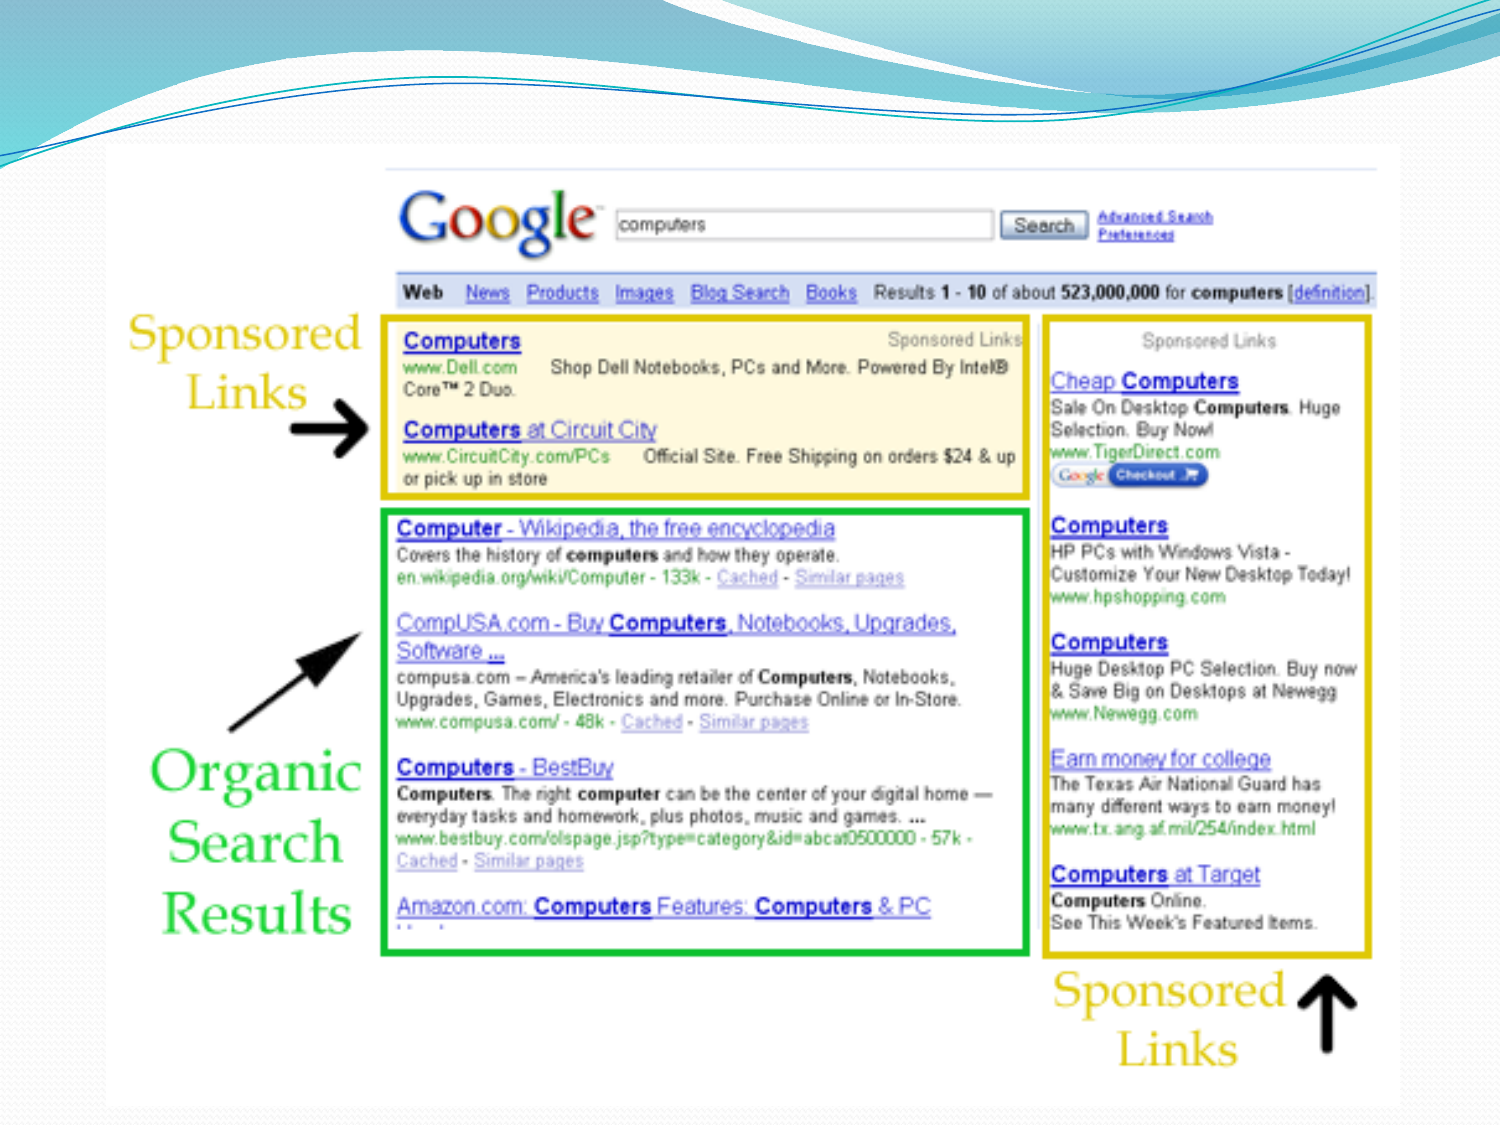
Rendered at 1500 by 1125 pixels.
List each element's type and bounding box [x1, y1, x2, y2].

list [105, 144, 1400, 1107]
